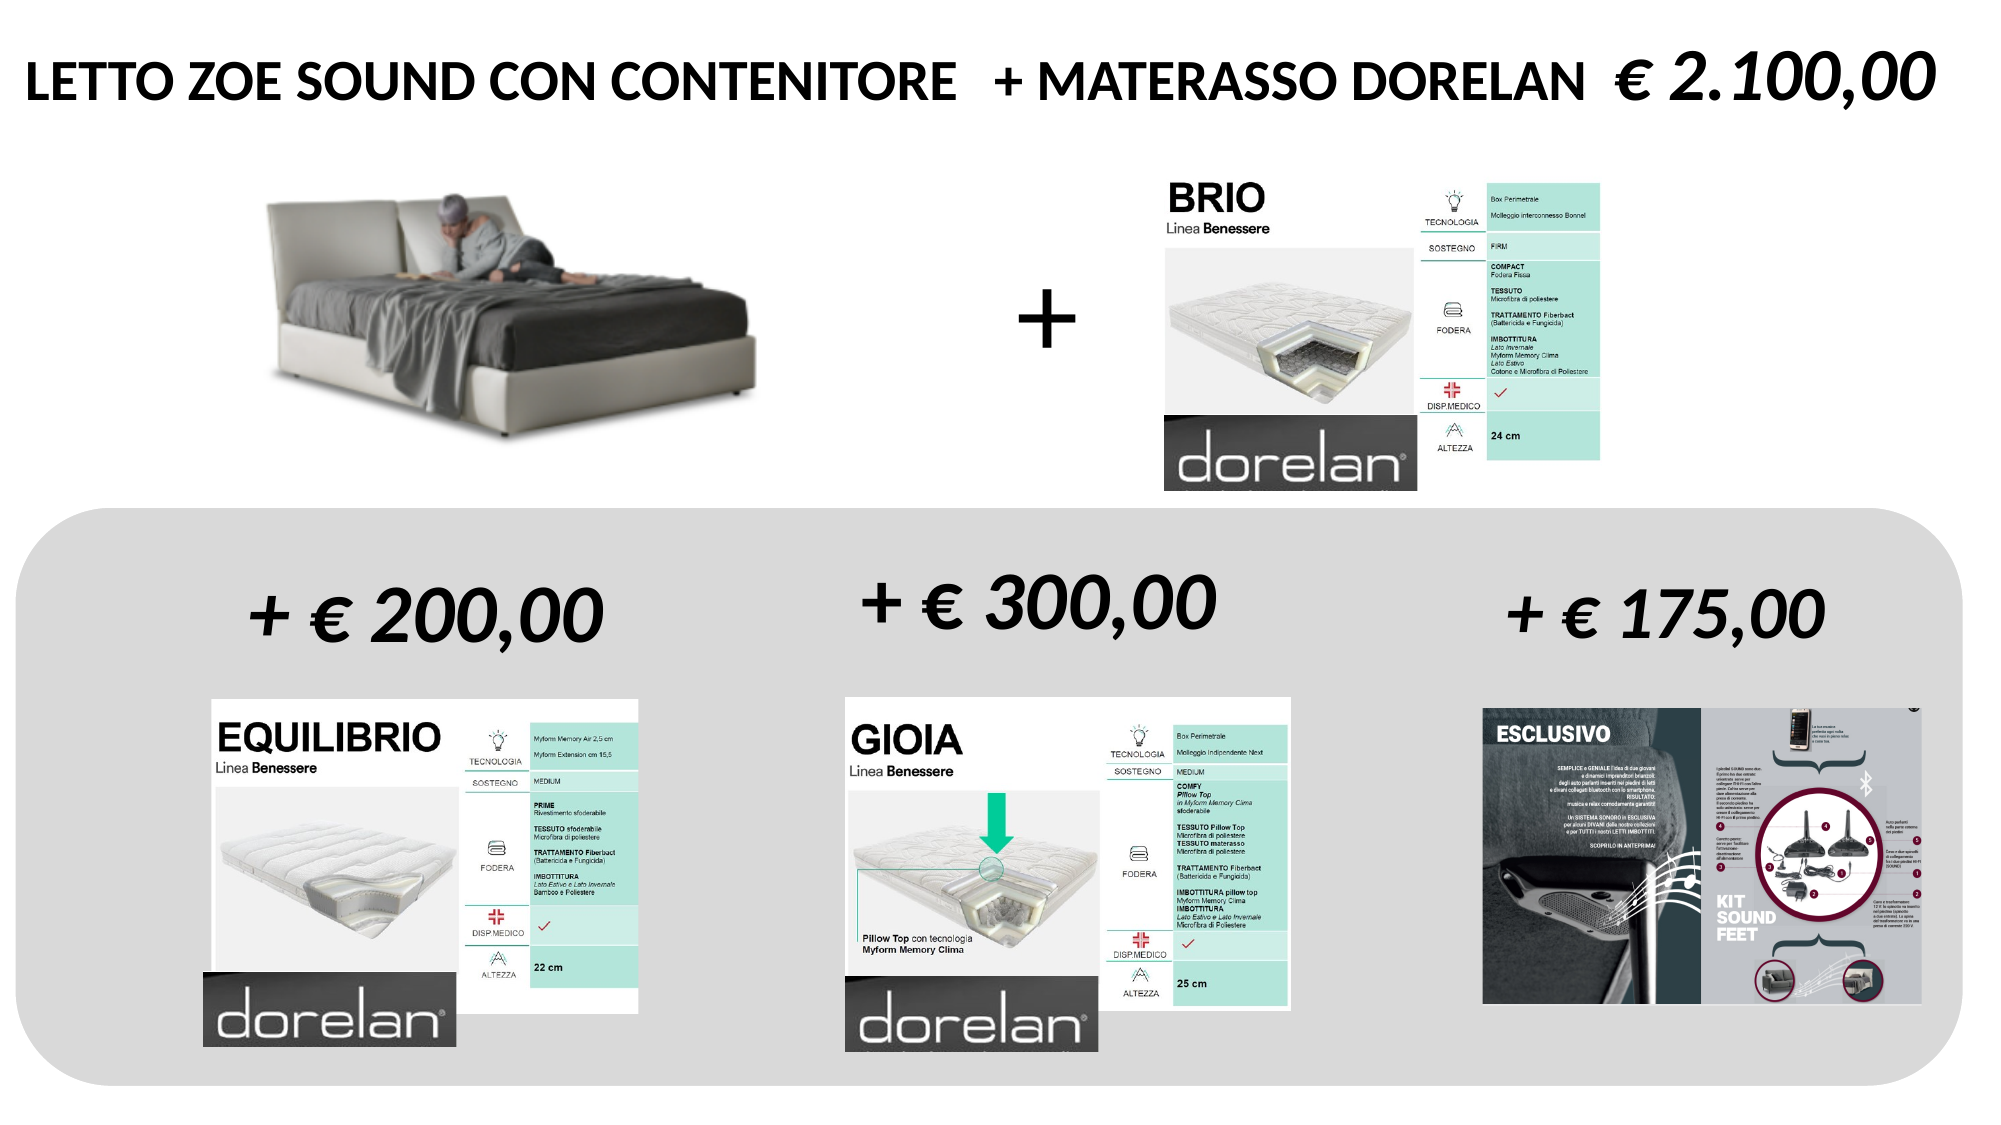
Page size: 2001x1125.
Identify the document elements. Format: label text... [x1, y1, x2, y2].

text_box + [1002, 226, 1095, 392]
picture [1164, 165, 1602, 491]
text_box + € 200,00 [233, 551, 637, 667]
text_box + € 175,00 [1491, 556, 1840, 662]
picture [143, 139, 818, 481]
picture [1482, 707, 1922, 1006]
picture [203, 699, 639, 1047]
picture [845, 697, 1291, 1052]
text_box LETTO ZOE SOUND CON CONTENITORE + MATERASSO DORELAN € 2.100,00 [10, 17, 1968, 123]
text_box + € 300,00 [846, 539, 1250, 654]
text_box [13, 505, 1965, 1088]
